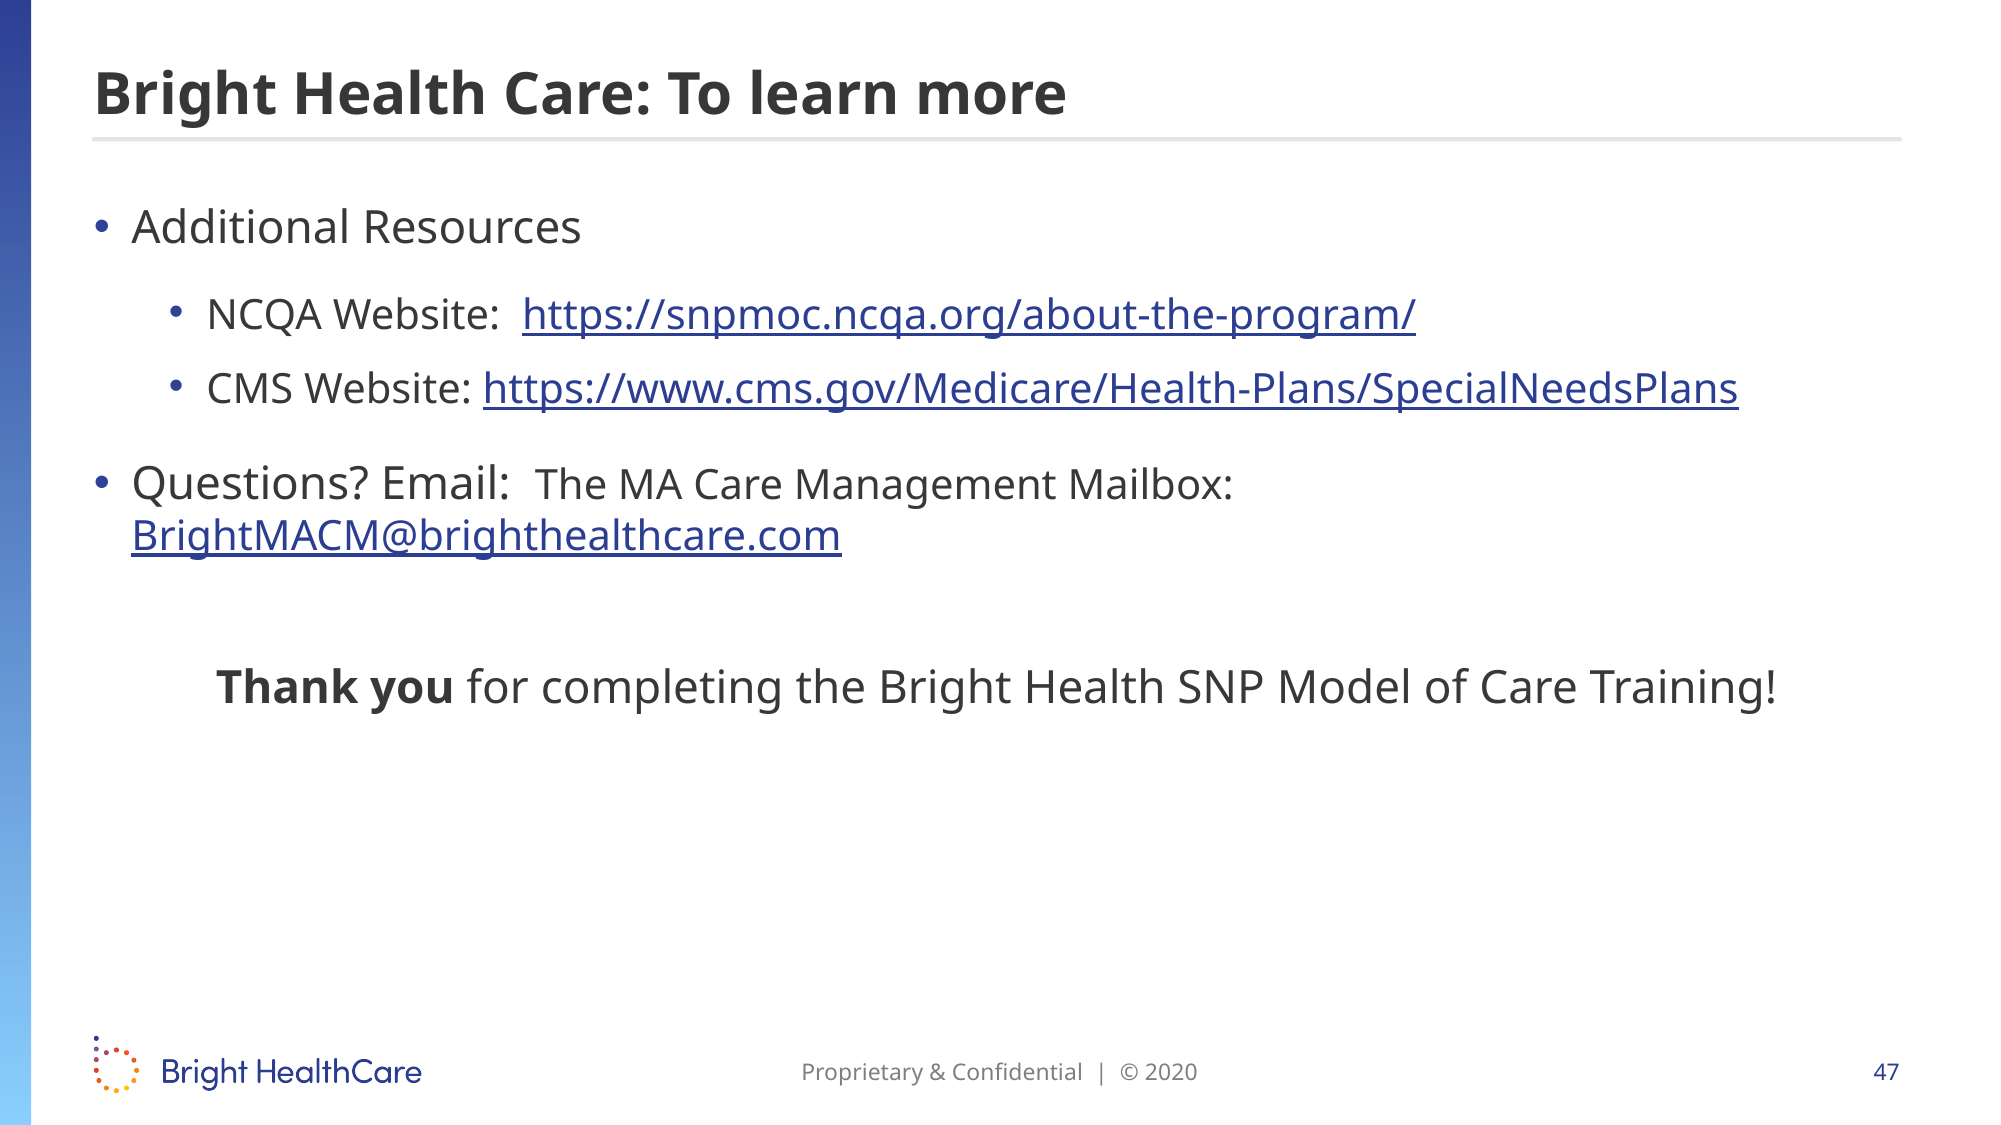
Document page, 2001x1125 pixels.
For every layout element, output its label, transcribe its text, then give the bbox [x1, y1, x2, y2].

slide_number 47 [1449, 1042, 1900, 1103]
footer Proprietary & Confidential | © 2020 [662, 1042, 1338, 1103]
picture [70, 1012, 445, 1117]
picture [0, 0, 32, 1125]
list Additional Resources NCQA Website: https://snpmoc.ncqa.org/about-the-program/ CMS Website: https://www.cms.gov/Medicare/Health-Plans/SpecialNeedsPlans Questions? Email: The MA Care Management Mailbox: BrightMACM@brighthealthcare.com Thank you for completing the Bright Health SNP Model of Care Training! [93, 196, 1900, 973]
title Bright Health Care: To learn more [93, 56, 1133, 132]
